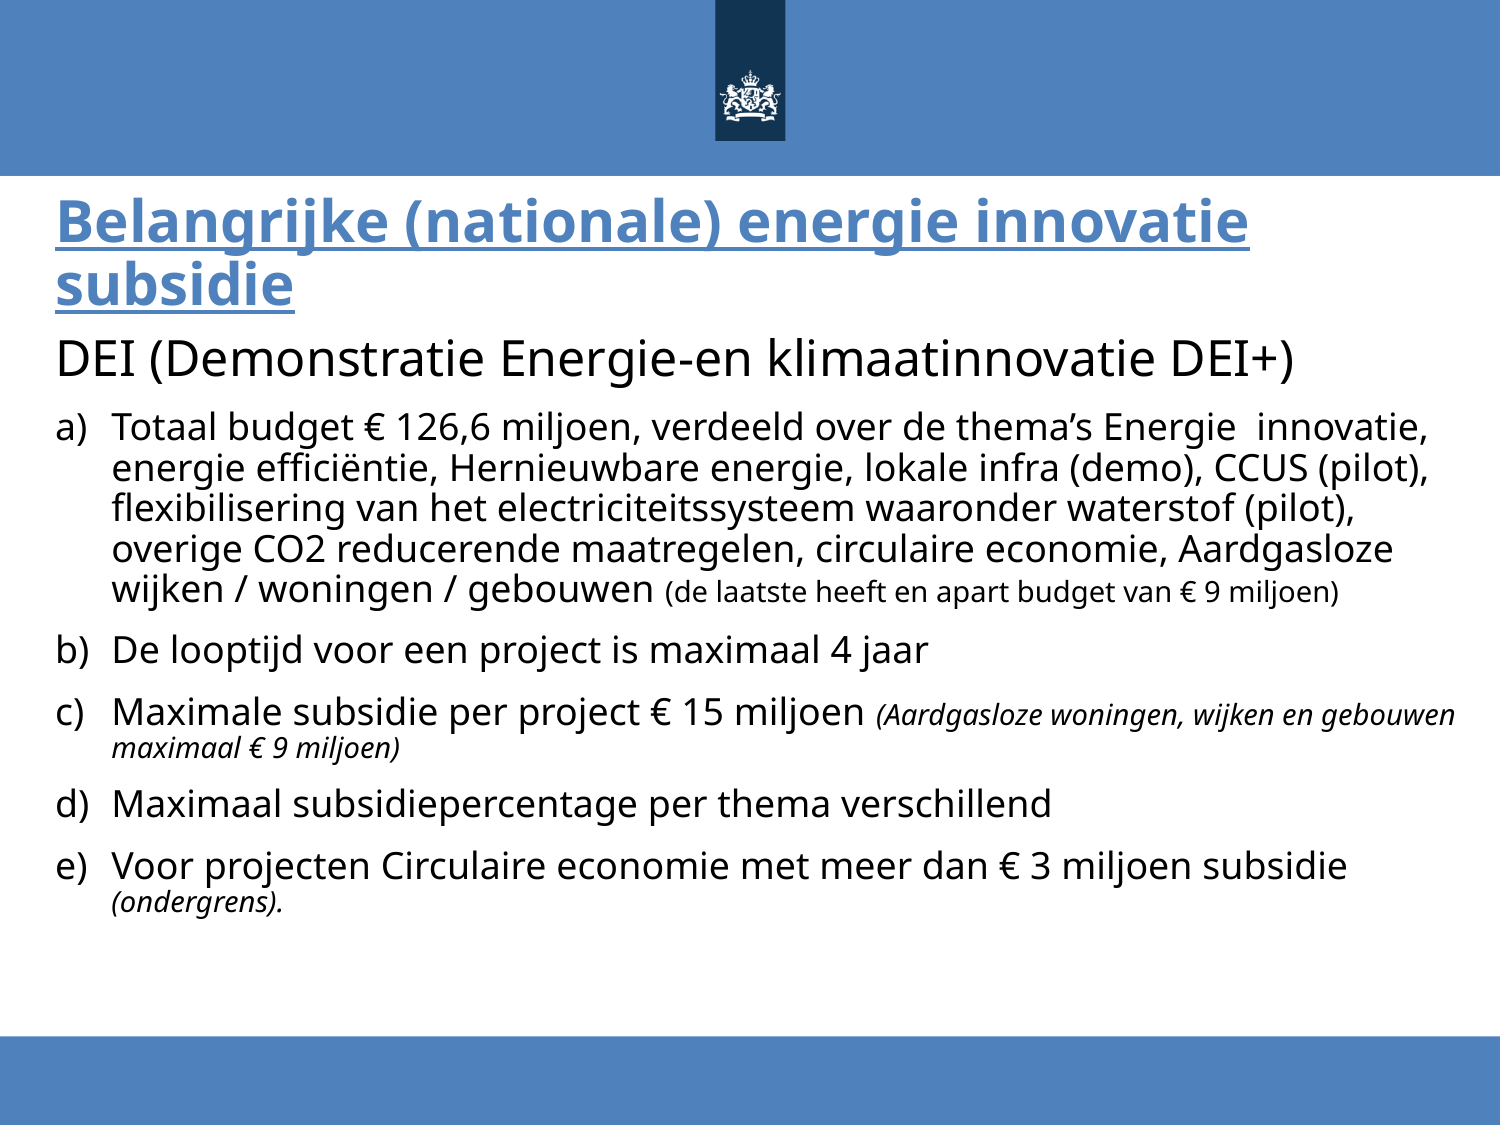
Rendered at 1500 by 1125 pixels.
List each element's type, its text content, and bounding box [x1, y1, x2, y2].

list DEI (Demonstratie Energie-en klimaatinnovatie DEI+) Totaal budget € 126,6 miljoen, verdeeld over de thema’s Energie innovatie, energie efficiëntie, Hernieuwbare energie, lokale infra (demo), CCUS (pilot), flexibilisering van het electriciteitssysteem waaronder waterstof (pilot), overige CO2 reducerende maatregelen, circulaire economie, Aardgasloze wijken / woningen / gebouwen (de laatste heeft en apart budget van € 9 miljoen) De looptijd voor een project is maximaal 4 jaar Maximale subsidie per project € 15 miljoen (Aardgasloze woningen, wijken en gebouwen maximaal € 9 miljoen) Maximaal subsidiepercentage per thema verschillend Voor projecten Circulaire economie met meer dan € 3 miljoen subsidie (ondergrens). [40, 326, 1483, 1012]
picture [0, 0, 1500, 141]
title Belangrijke (nationale) energie innovatie subsidie [40, 184, 1459, 303]
